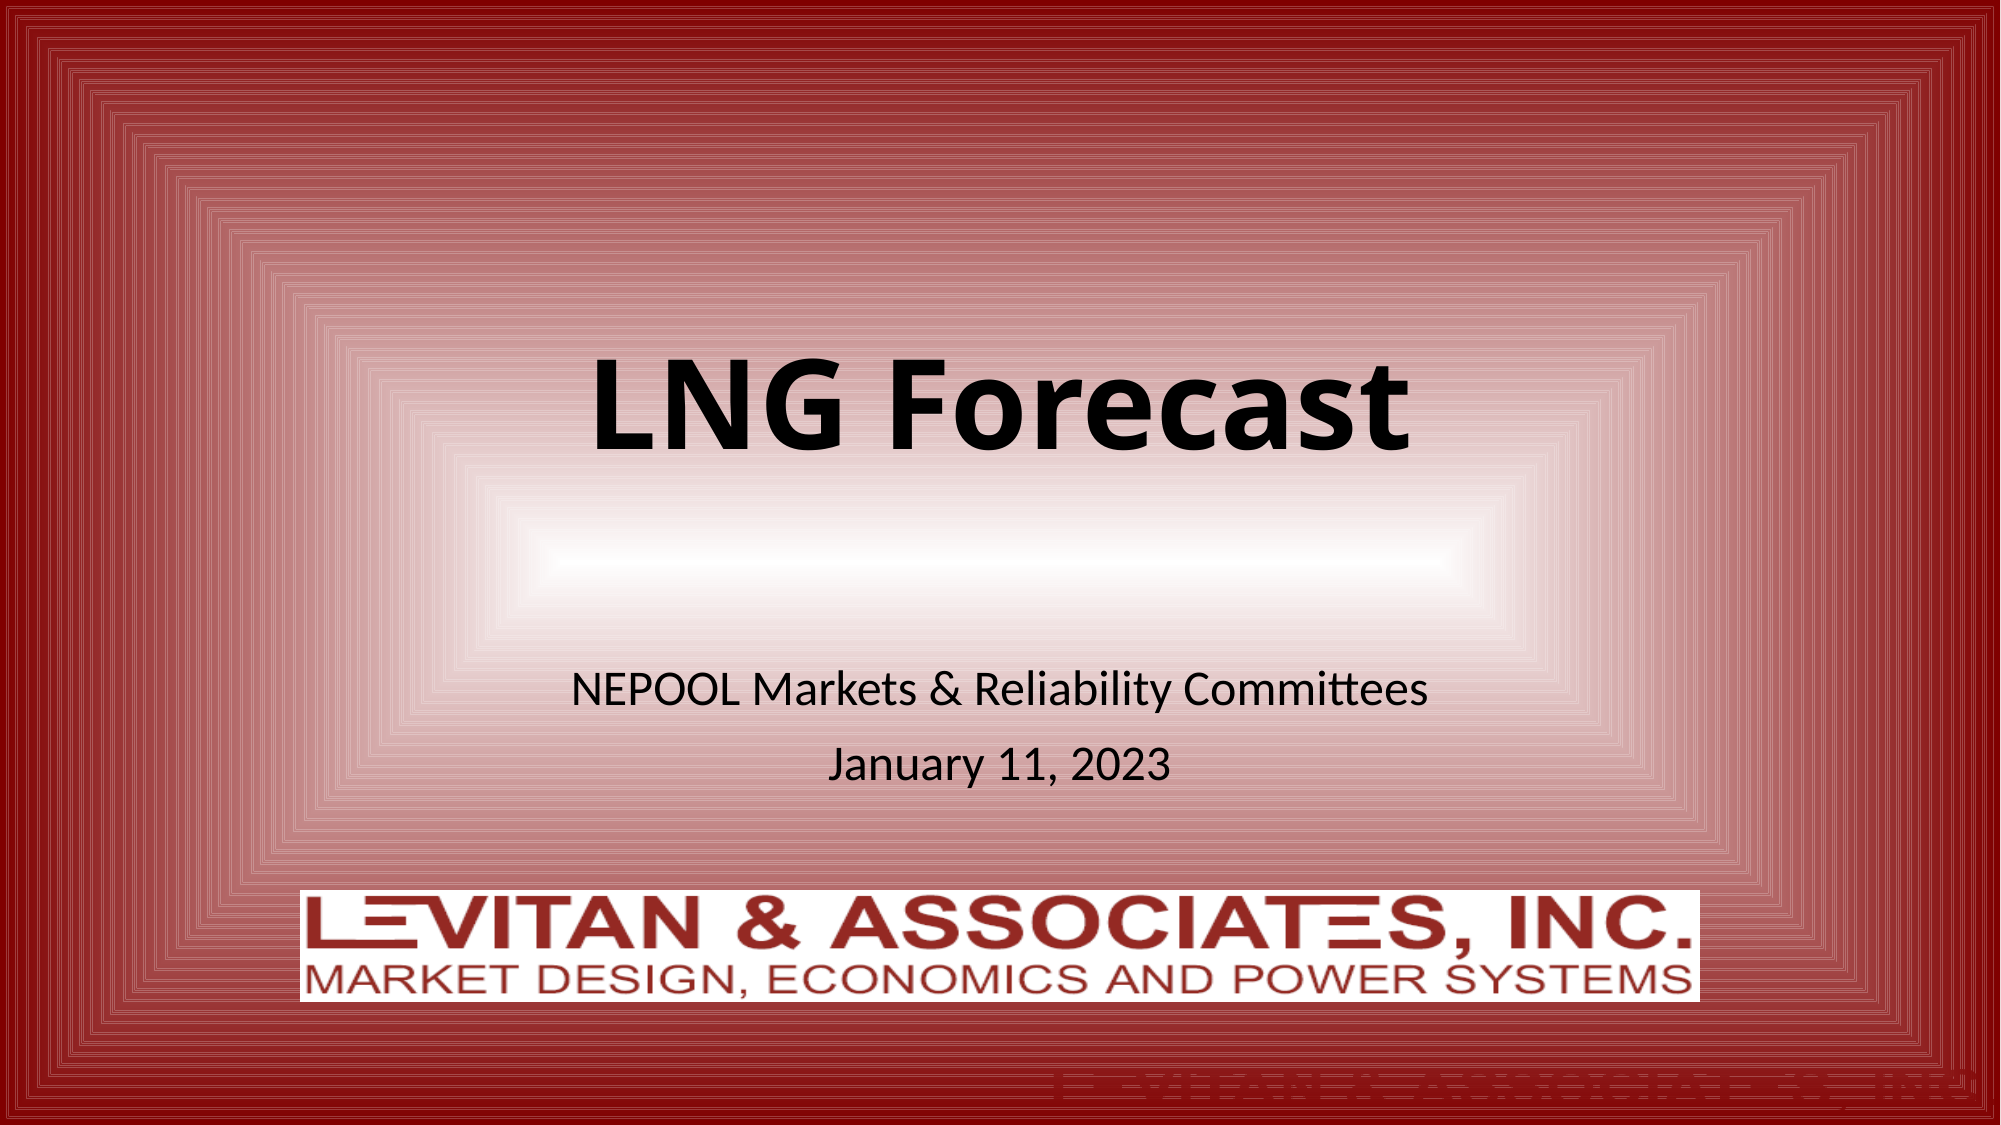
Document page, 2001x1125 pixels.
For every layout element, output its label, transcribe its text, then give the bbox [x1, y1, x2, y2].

subtitle NEPOOL Markets & Reliability Committees January 11, 2023 [249, 590, 1750, 863]
title LNG Forecast [150, 255, 1850, 563]
picture [300, 890, 1700, 1002]
